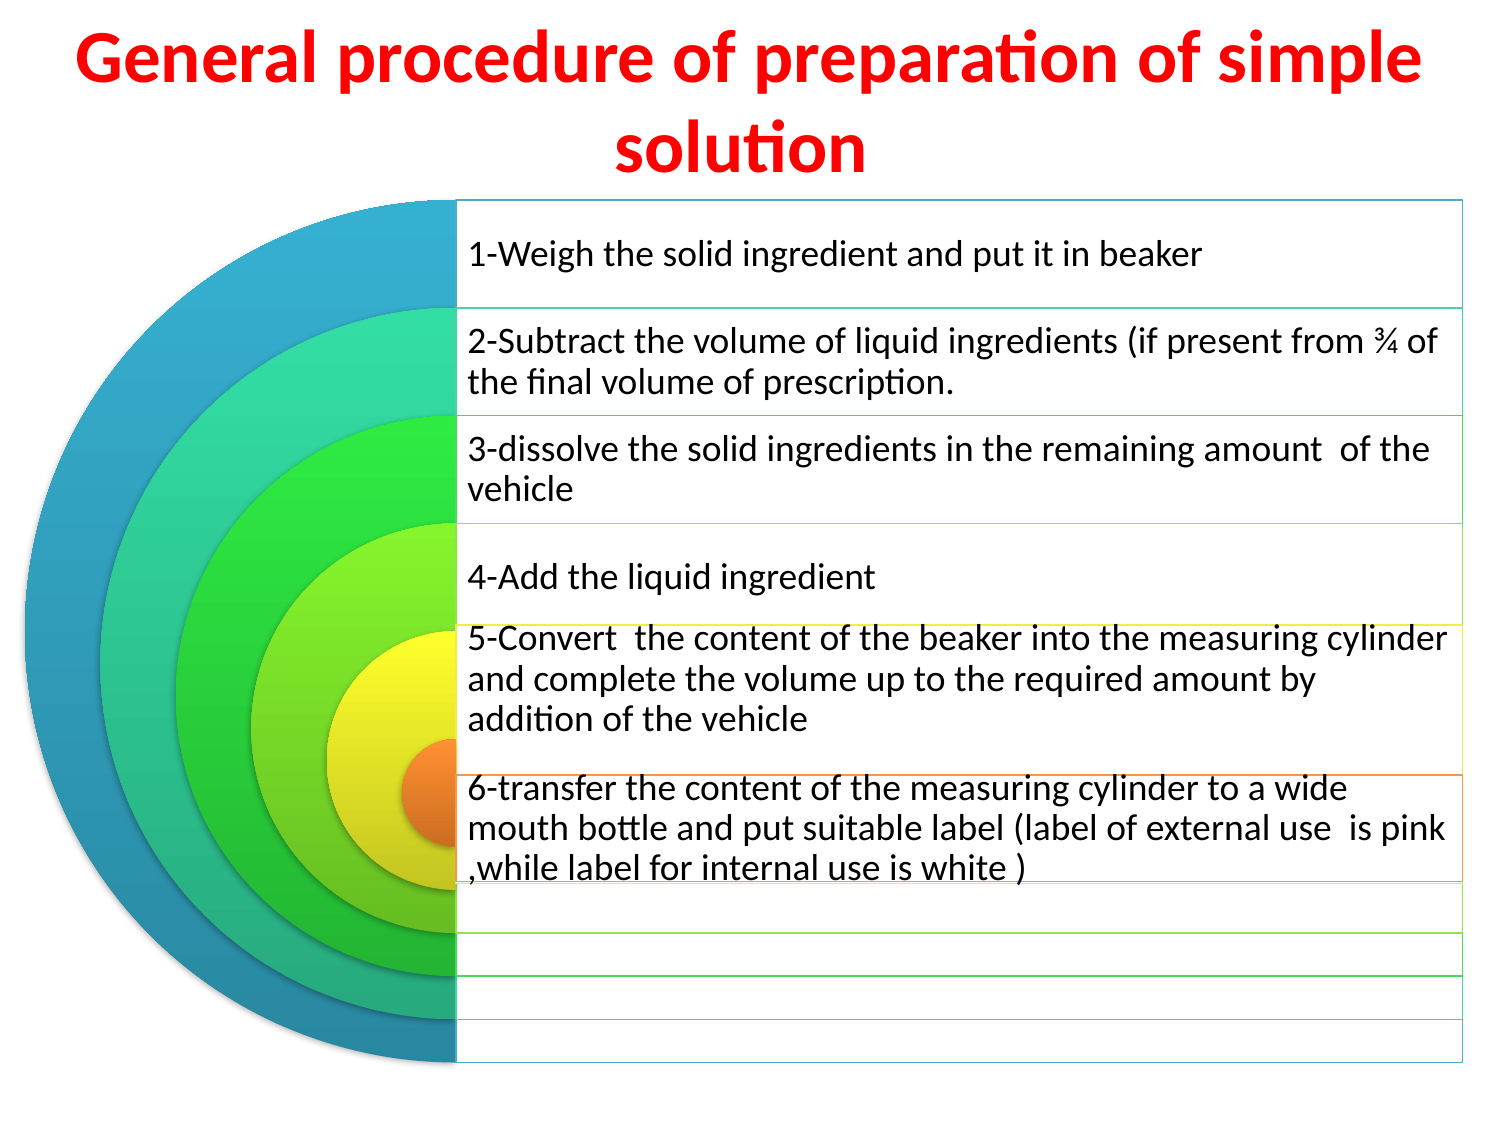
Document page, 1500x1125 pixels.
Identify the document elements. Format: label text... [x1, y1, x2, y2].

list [24, 187, 1463, 1076]
title General procedure of preparation of simple solution [24, 20, 1475, 175]
